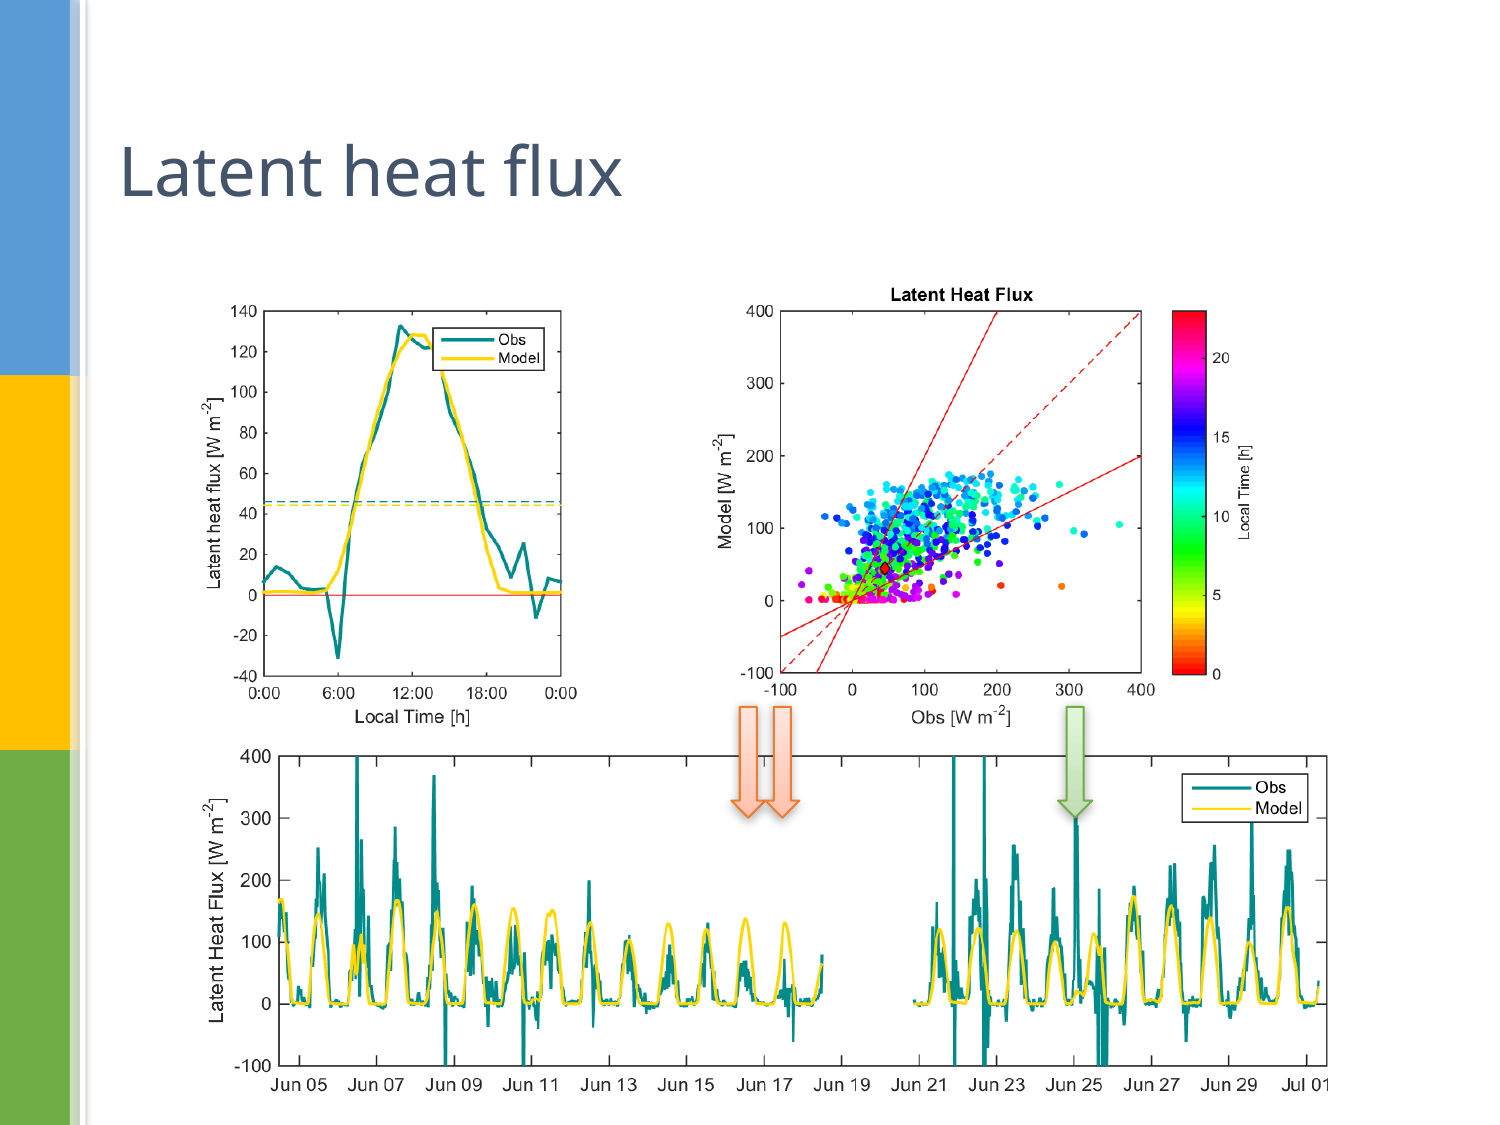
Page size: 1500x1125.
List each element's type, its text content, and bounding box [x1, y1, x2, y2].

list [197, 276, 591, 722]
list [597, 276, 1398, 722]
picture [102, 726, 1454, 1108]
title Latent heat flux [103, 59, 1397, 278]
